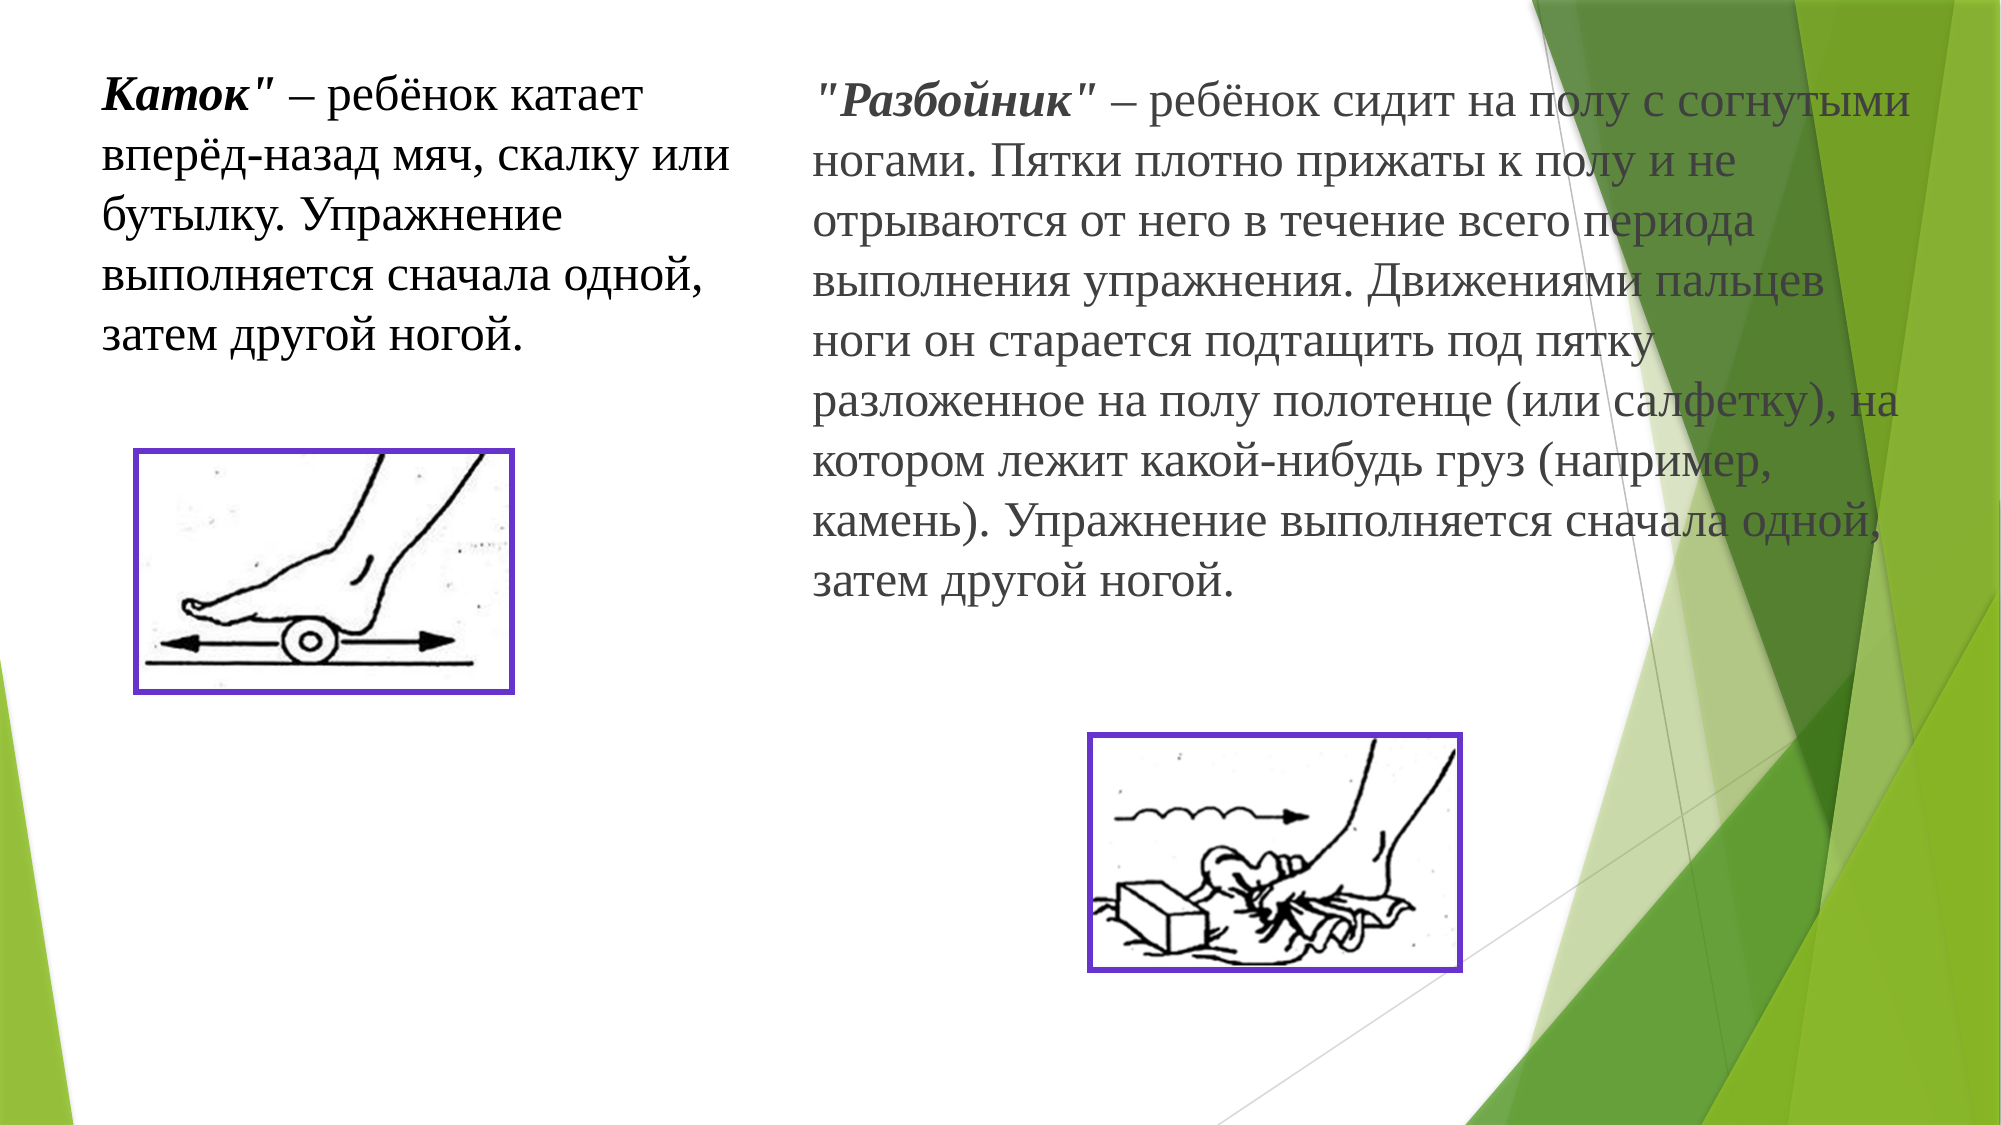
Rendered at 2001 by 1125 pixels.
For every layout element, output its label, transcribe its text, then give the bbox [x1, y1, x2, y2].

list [132, 448, 515, 696]
list "Разбойник" – ребёнок сидит на полу с согнутыми ногами. Пятки плотно прижаты к полу и не отрываются от него в течение всего периода выполнения упражнения. Движениями пальцев ноги он старается подтащить под пятку разложенное на полу полотенце (или салфетку), на котором лежит какой-нибудь груз (например, камень). Упражнение выполняется сначала одной, затем другой ногой. [797, 0, 1946, 695]
list Каток" – ребёнок катает вперёд-назад мяч, скалку или бутылку. Упражнение выполняется сначала одной, затем другой ногой. [86, 50, 797, 449]
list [1087, 731, 1464, 973]
